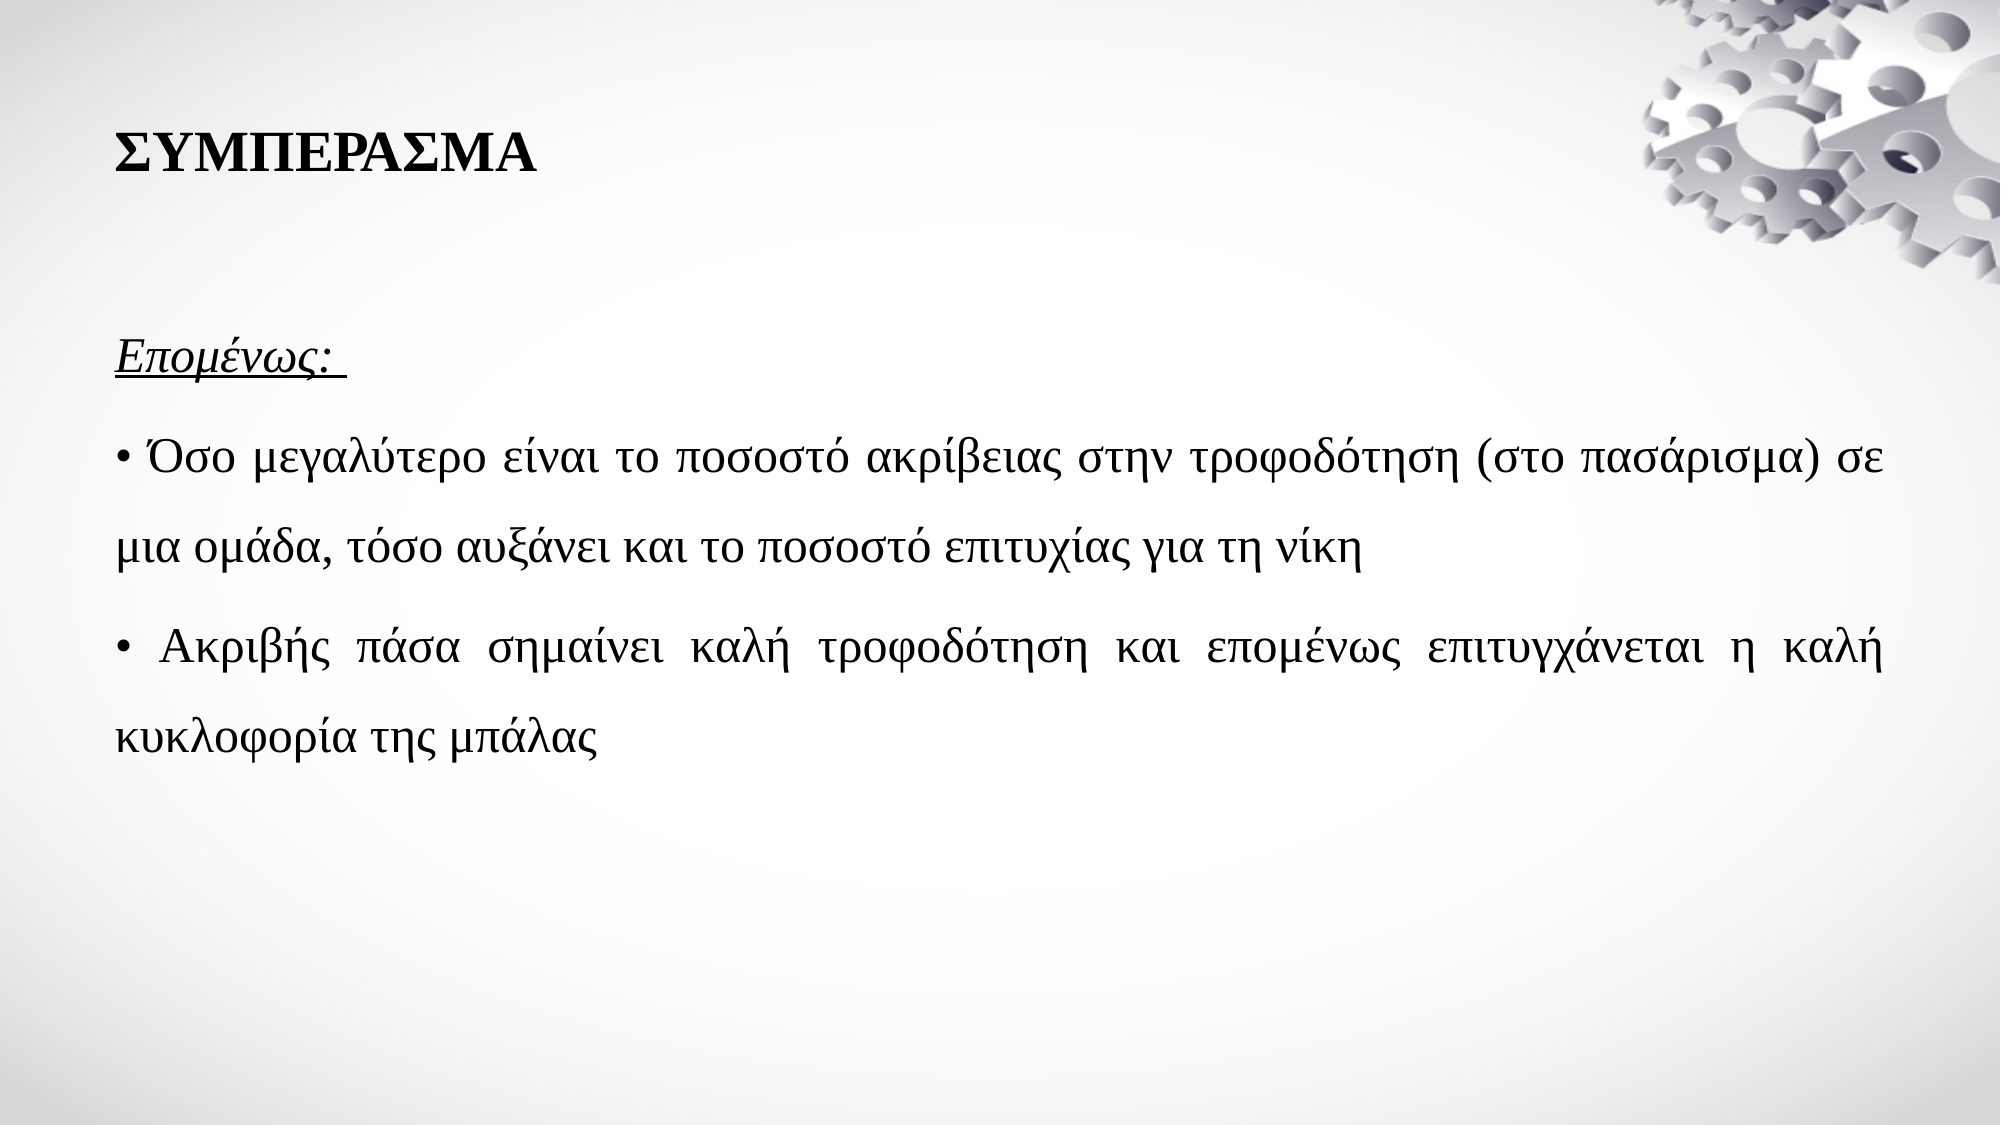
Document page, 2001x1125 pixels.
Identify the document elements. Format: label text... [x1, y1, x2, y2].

title ΣΥΜΠΕΡΑΣΜΑ [99, 93, 1901, 190]
list Επομένως: • Όσο μεγαλύτερο είναι το ποσοστό ακρίβειας στην τροφοδότηση (στο πασάρισμα) σε μια ομάδα, τόσο αυξάνει και το ποσοστό επιτυχίας για τη νίκη • Ακριβής πάσα σημαίνει καλή τροφοδότηση και επομένως επιτυγχάνεται η καλή κυκλοφορία της μπάλας [99, 284, 1901, 886]
picture [0, 0, 2000, 1125]
